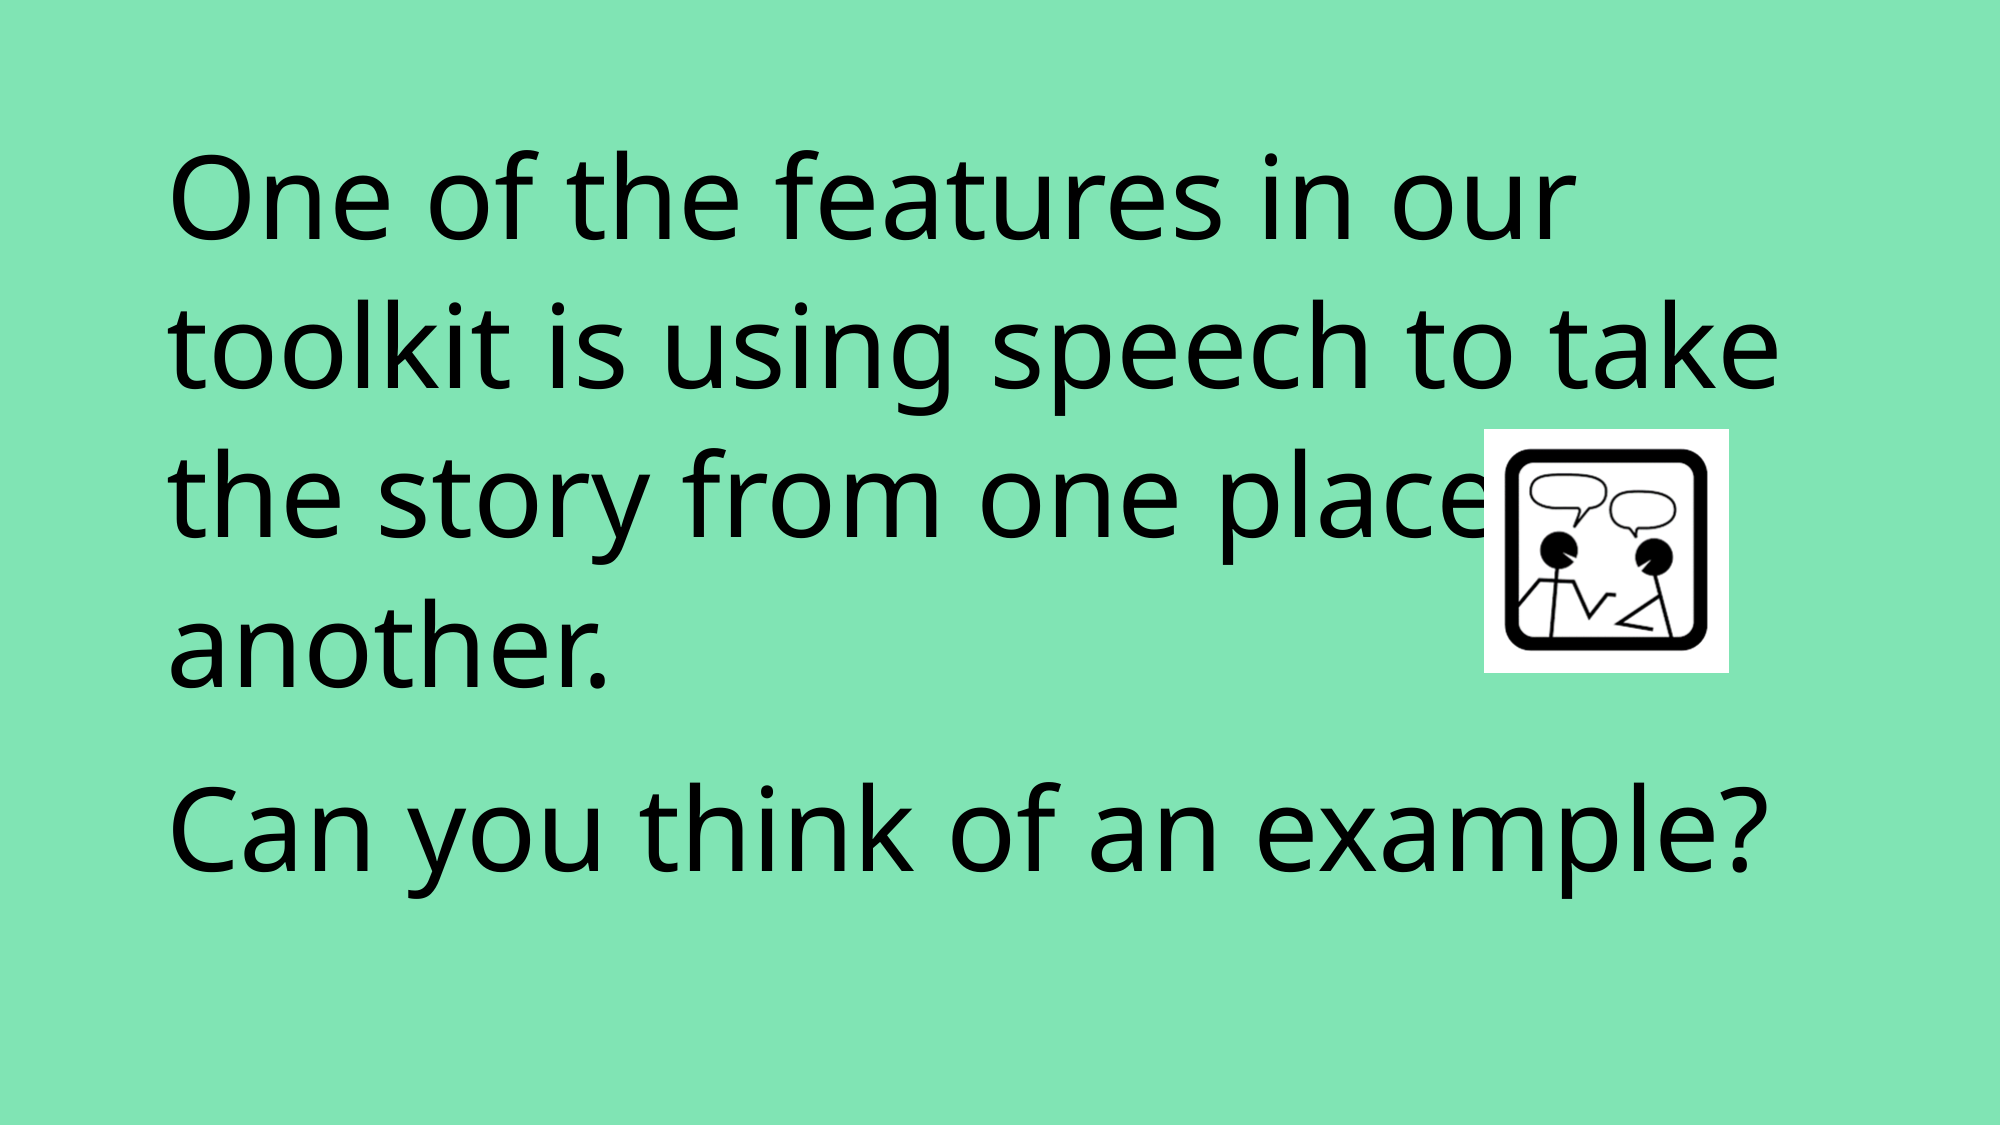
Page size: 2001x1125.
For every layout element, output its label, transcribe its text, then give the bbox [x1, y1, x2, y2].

subtitle One of the features in our toolkit is using speech to take the story from one place to another. Can you think of an example? [151, 106, 1803, 997]
picture [1484, 429, 1729, 674]
